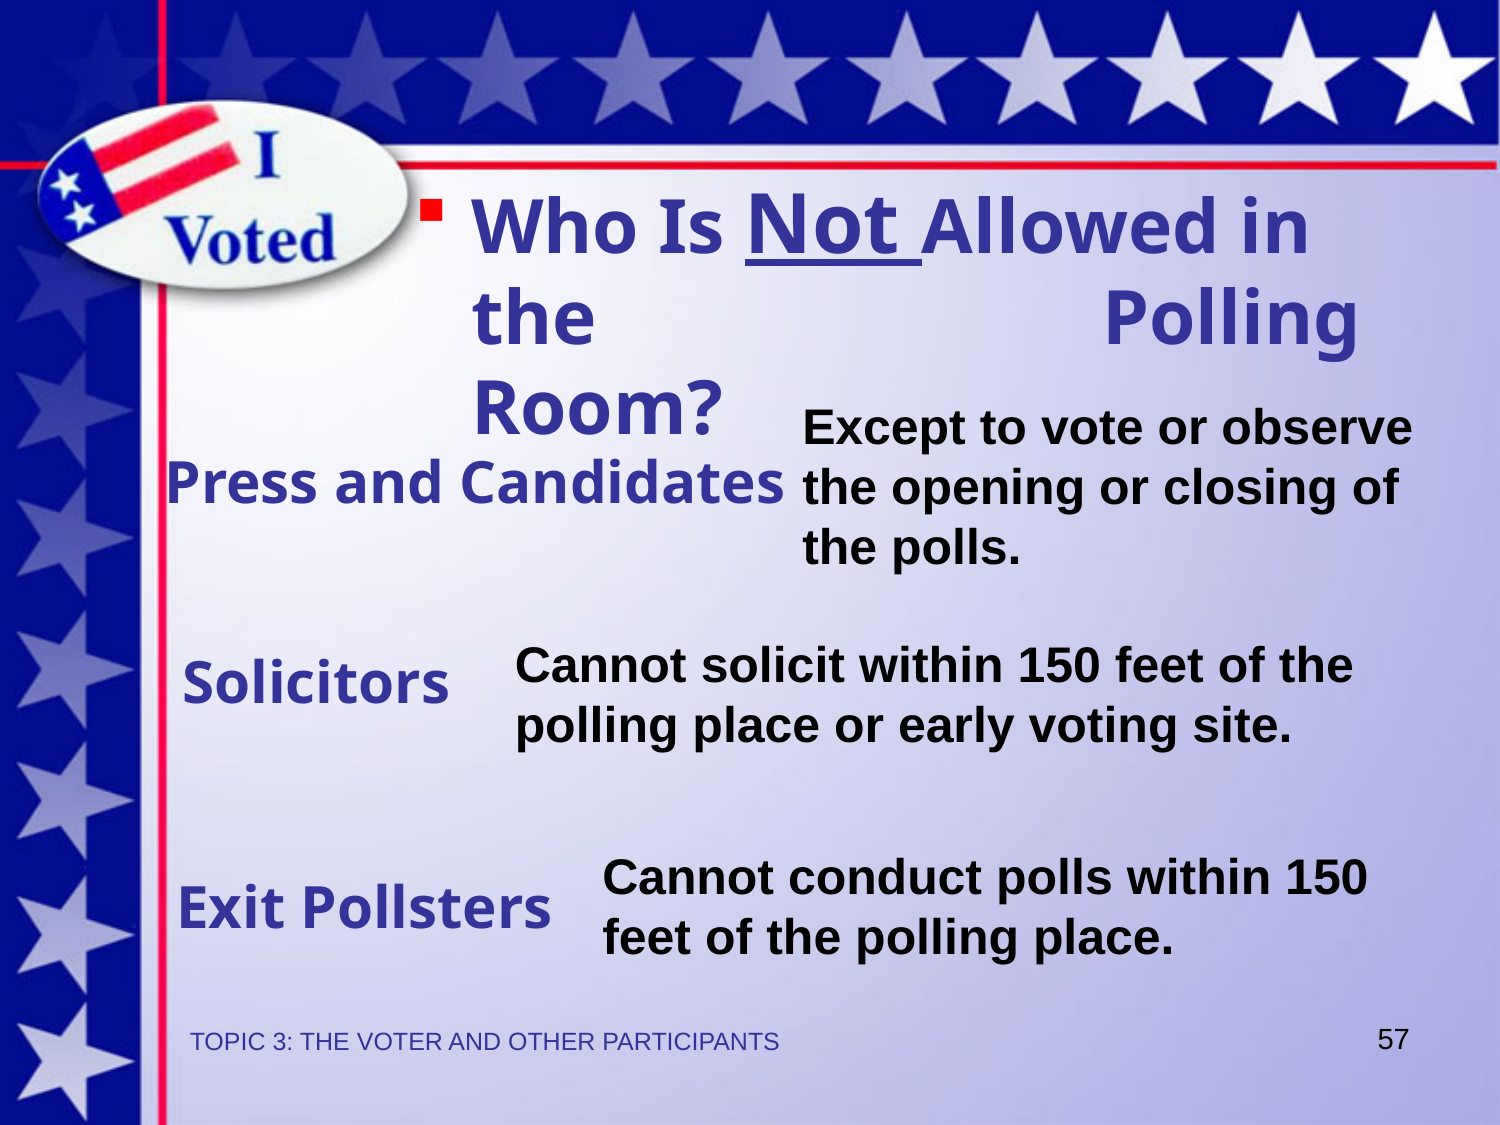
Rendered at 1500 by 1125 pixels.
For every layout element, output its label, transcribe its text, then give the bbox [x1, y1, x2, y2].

text_box Solicitors [167, 637, 466, 723]
slide_number 57 [1337, 1012, 1426, 1064]
text_box Except to vote or observe the opening or closing of the polls. [787, 387, 1438, 588]
text_box Cannot conduct polls within 150 feet of the polling place. [587, 837, 1438, 975]
text_box TOPIC 3: THE VOTER AND OTHER PARTICIPANTS [174, 1017, 825, 1063]
text_box Who Is Not Allowed in the Polling Room? [399, 162, 1463, 458]
text_box Cannot solicit within 150 feet of the polling place or early voting site. [500, 624, 1425, 763]
text_box Press and Candidates [150, 437, 787, 523]
text_box Exit Pollsters [161, 862, 568, 948]
picture [0, 0, 1500, 1125]
